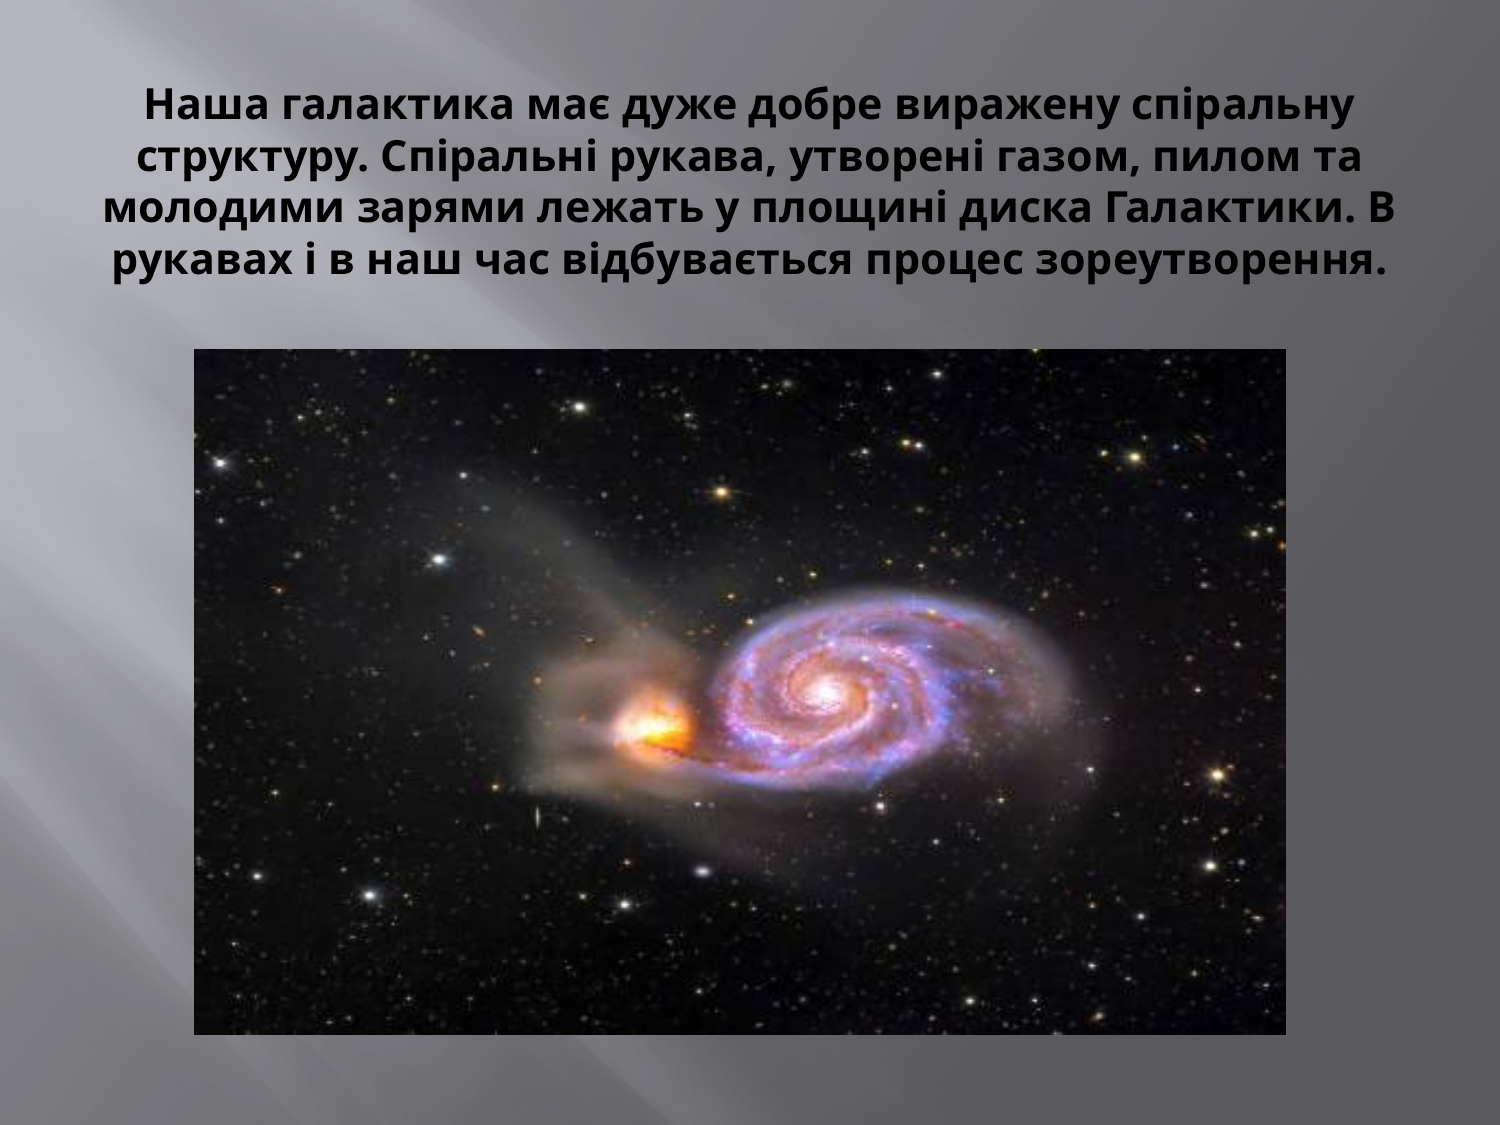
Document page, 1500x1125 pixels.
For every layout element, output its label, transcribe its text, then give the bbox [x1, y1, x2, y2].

title Наша галактика має дуже добре виражену спіральну структуру. Спіральні рукава, утворені газом, пилом та молодими зарями лежать у площині диска Галактики. В рукавах і в наш час відбувається процес зореутворення. [75, 45, 1425, 315]
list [194, 349, 1286, 1036]
